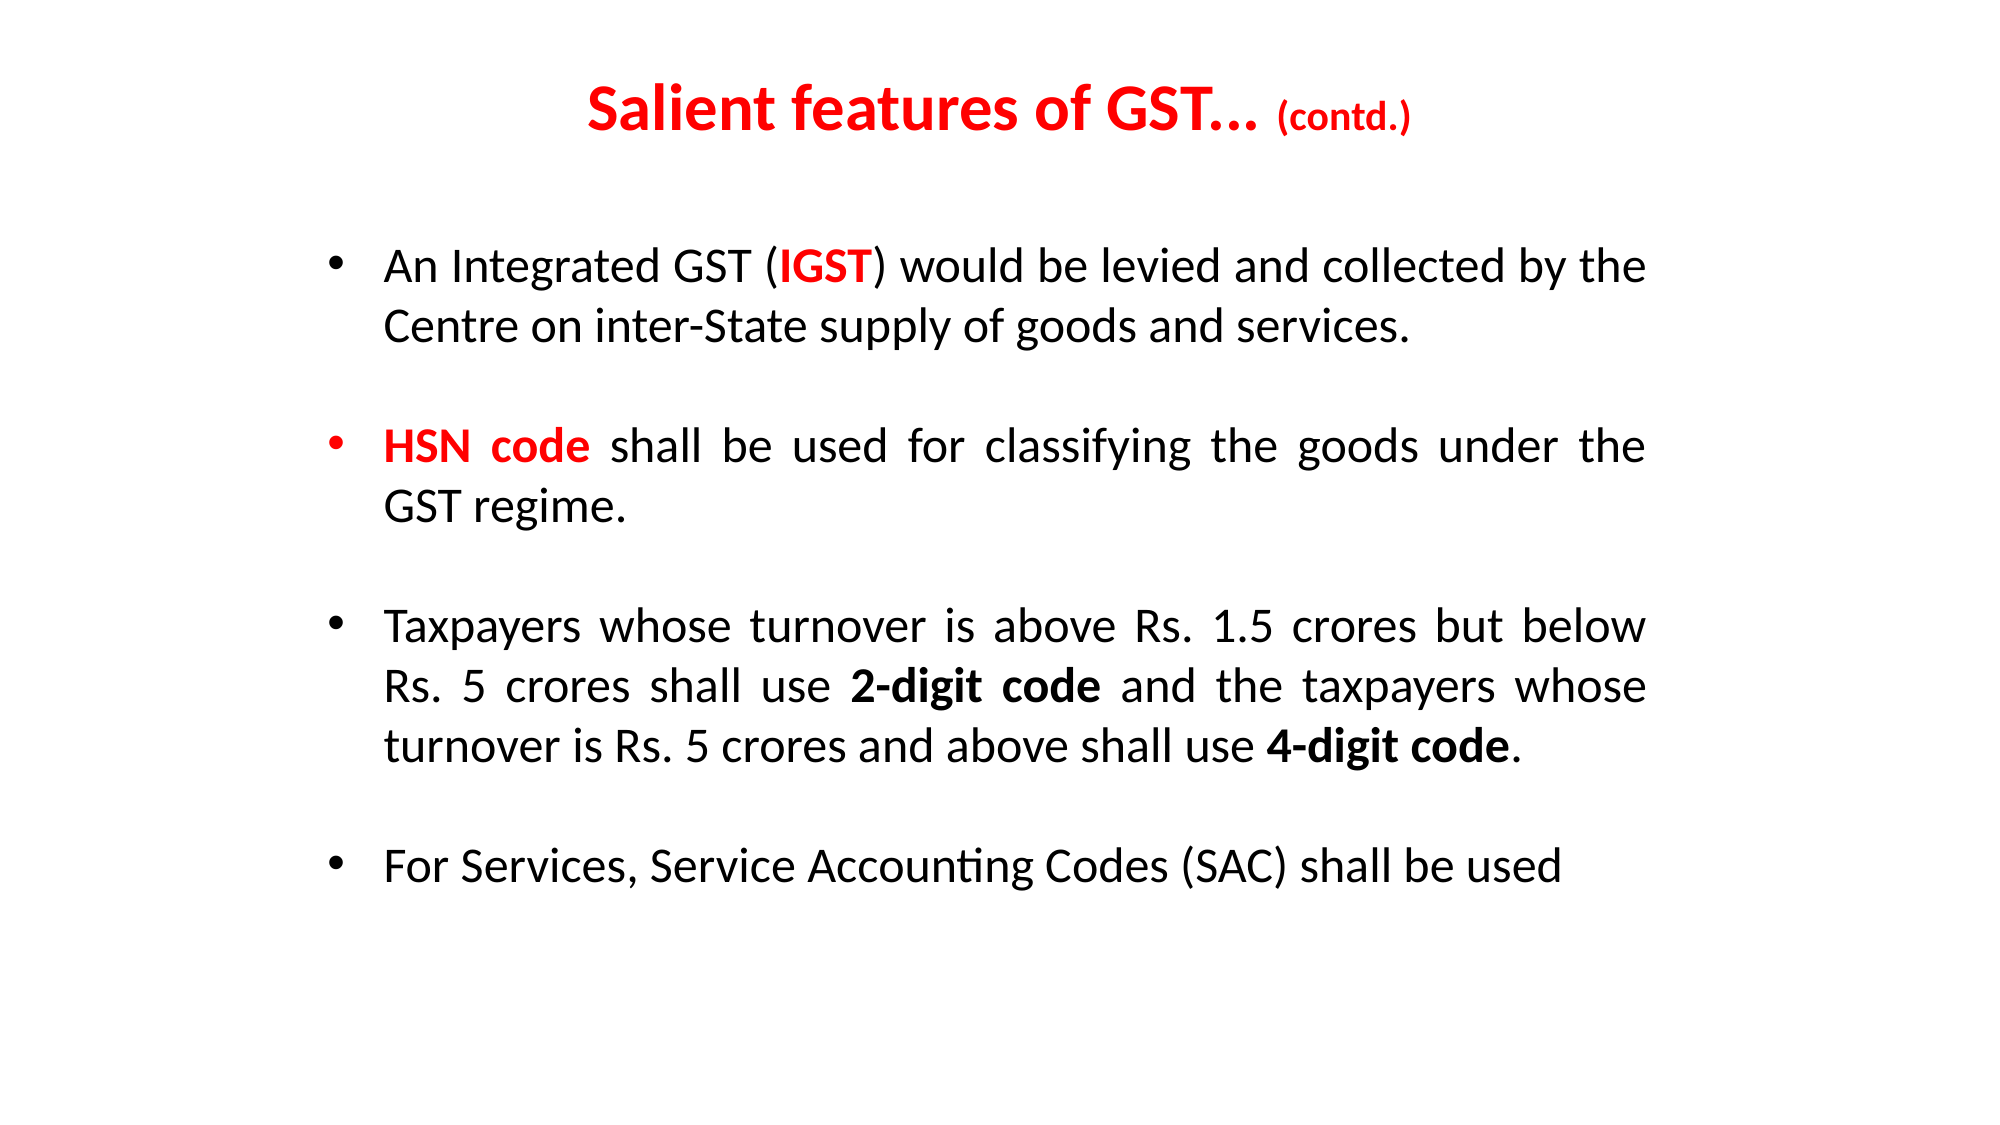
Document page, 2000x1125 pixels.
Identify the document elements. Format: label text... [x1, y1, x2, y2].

list An Integrated GST (IGST) would be levied and collected by the Centre on inter-State supply of goods and services. HSN code shall be used for classifying the goods under the GST regime. Taxpayers whose turnover is above Rs. 1.5 crores but below Rs. 5 crores shall use 2-digit code and the taxpayers whose turnover is Rs. 5 crores and above shall use 4-digit code. For Services, Service Accounting Codes (SAC) shall be used [312, 224, 1663, 1100]
title Salient features of GST... (contd.) [324, 45, 1675, 163]
